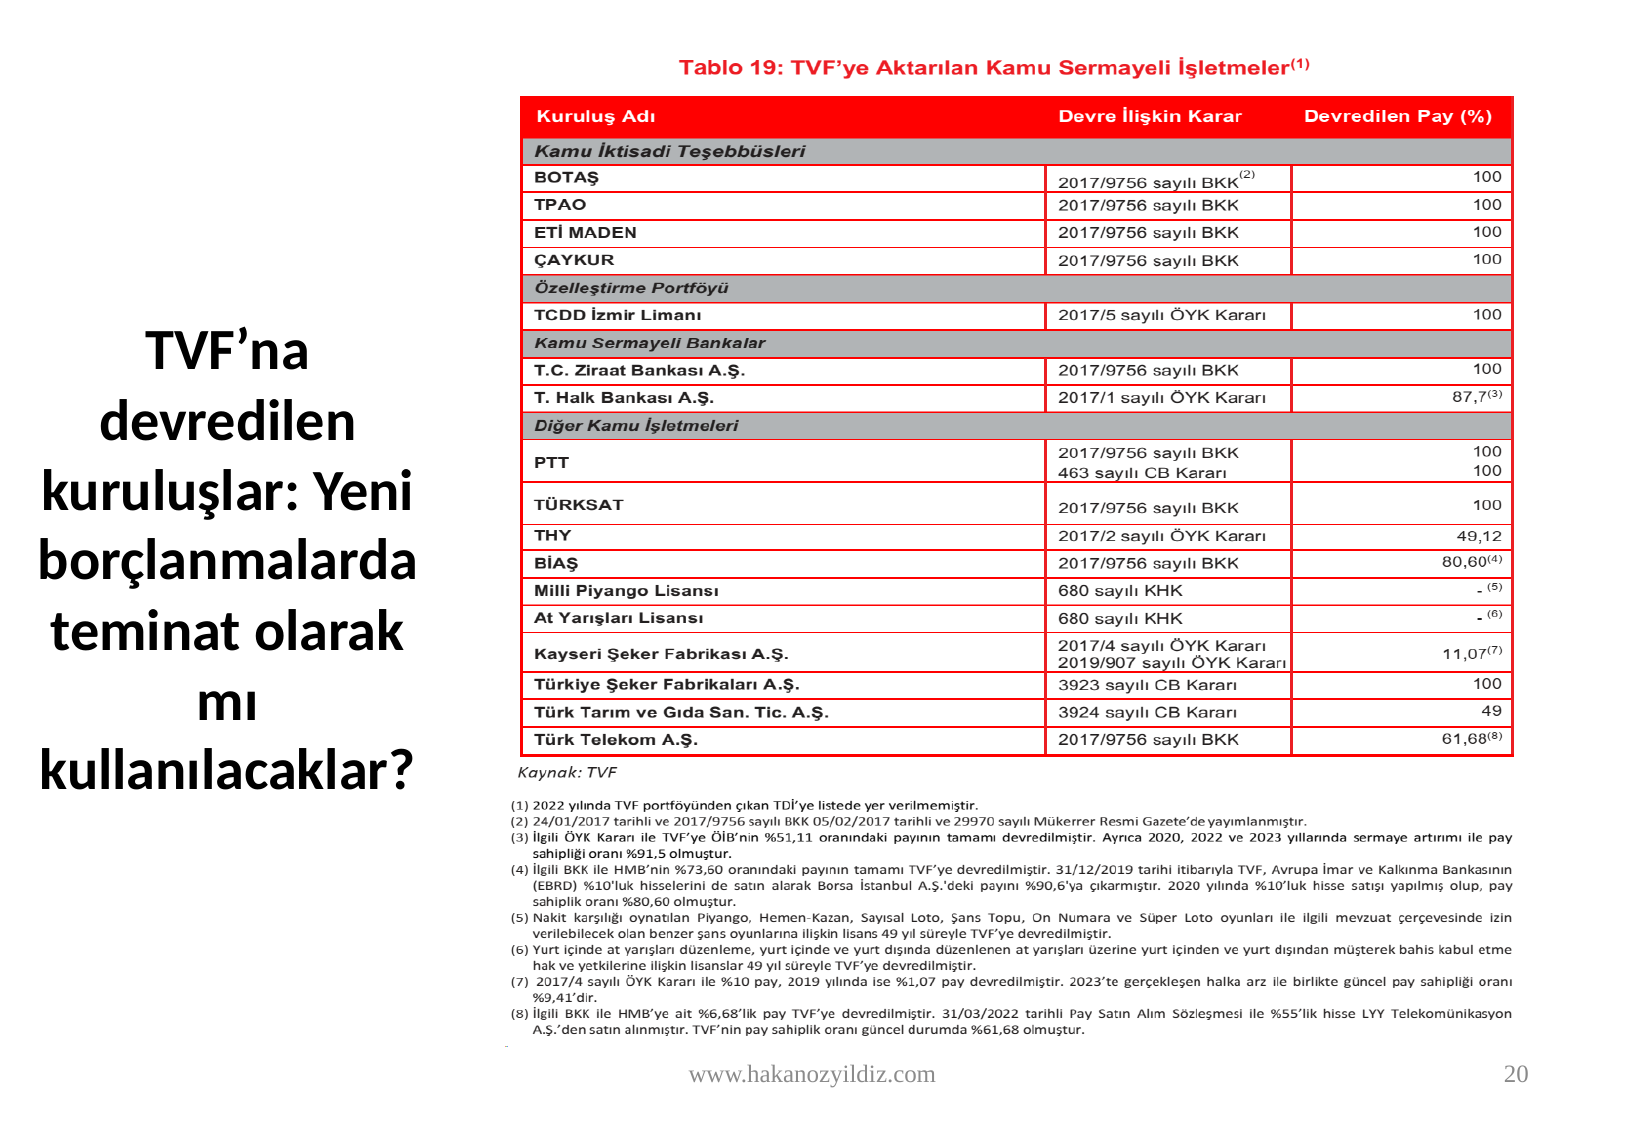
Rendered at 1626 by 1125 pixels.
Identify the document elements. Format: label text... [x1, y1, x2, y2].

footer www.hakanozyildiz.com [555, 1055, 1070, 1103]
slide_number 20 [1164, 1042, 1544, 1103]
picture [505, 42, 1522, 1047]
title TVF’na devredilen kuruluşlar: Yeni borçlanmalarda teminat olarak mı kullanılacaklar? [21, 54, 435, 1059]
